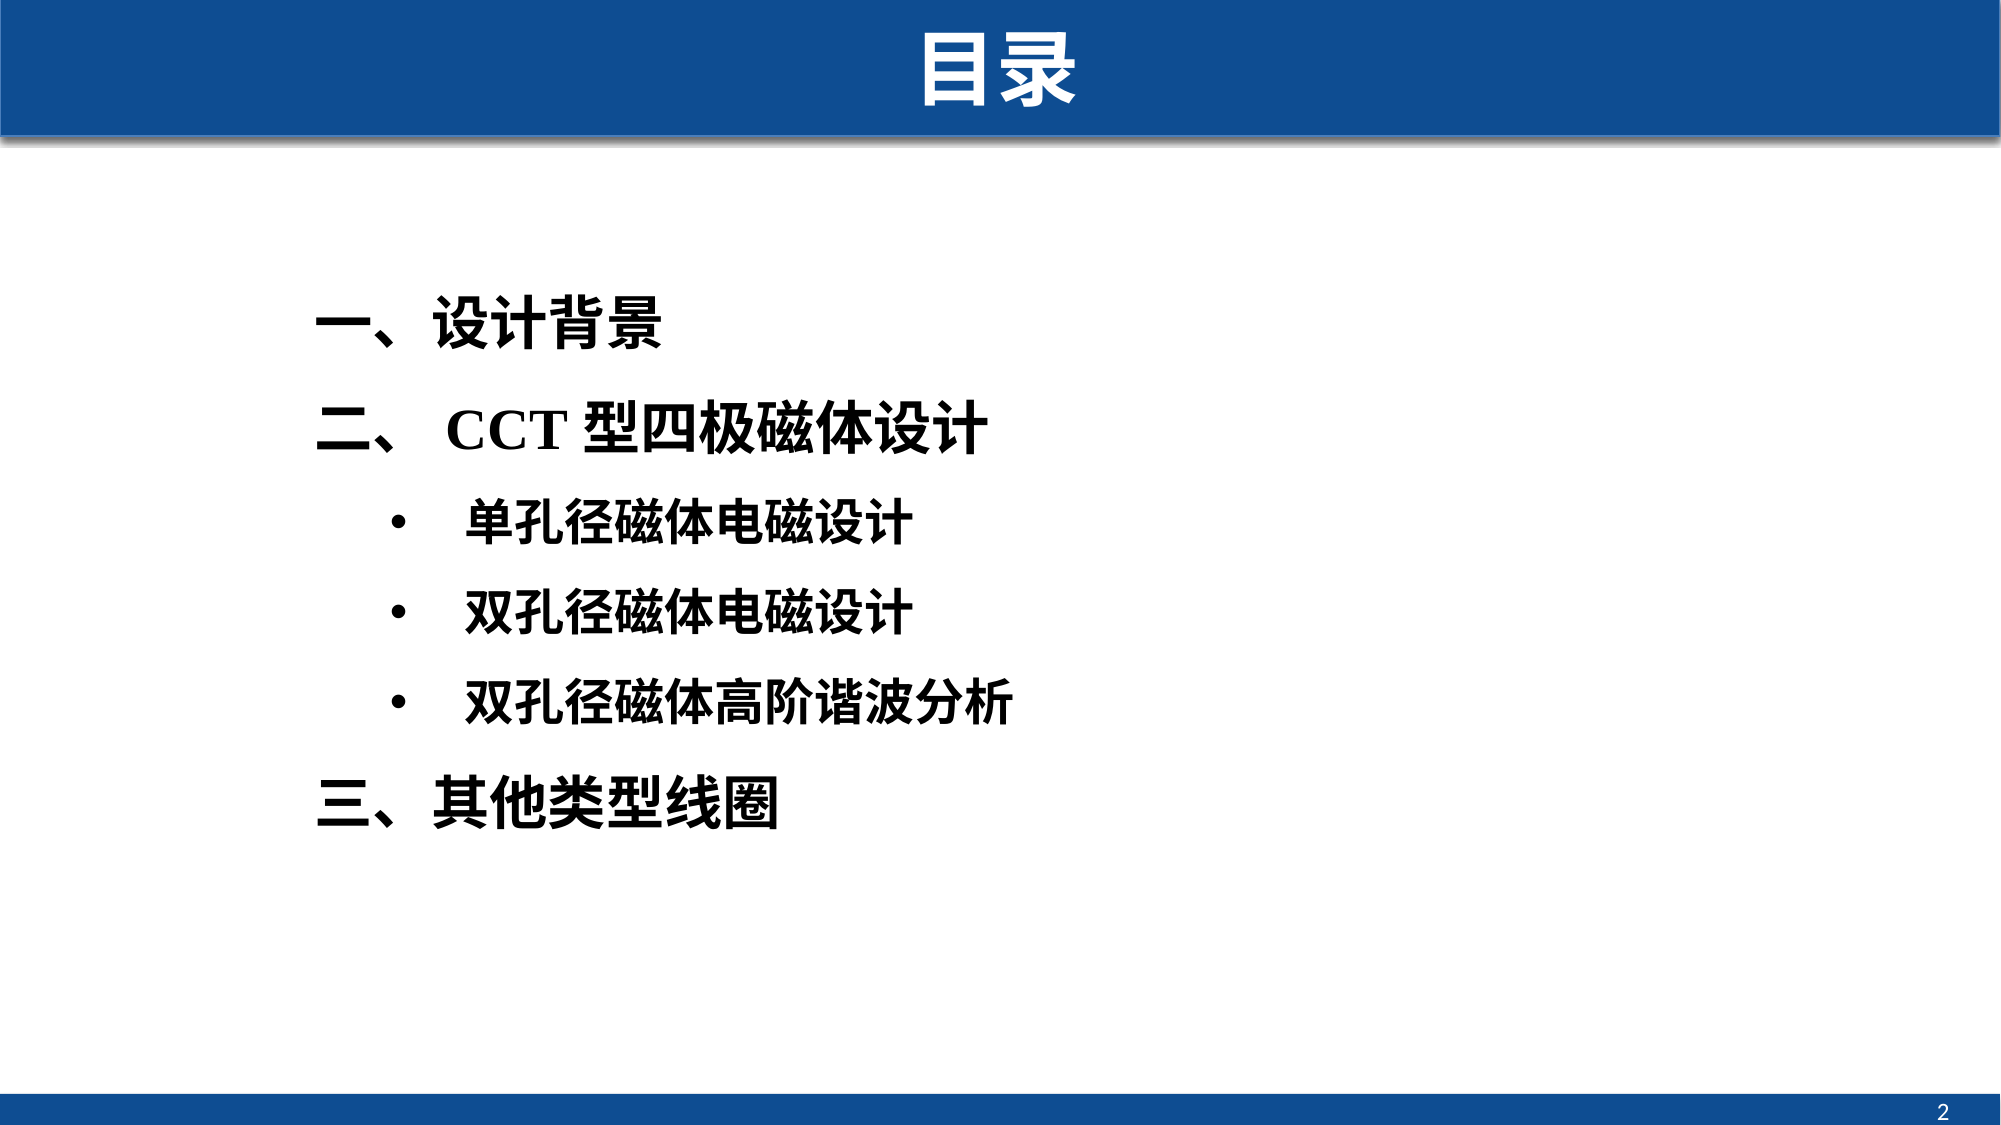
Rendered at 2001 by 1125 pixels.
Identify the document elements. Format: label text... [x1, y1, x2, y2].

title 目录 [134, 0, 1860, 132]
text_box 一、设计背景 二、CCT型四极磁体设计 单孔径磁体电磁设计 双孔径磁体电磁设计 双孔径磁体高阶谐波分析 三、其他类型线圈 [300, 243, 1613, 844]
